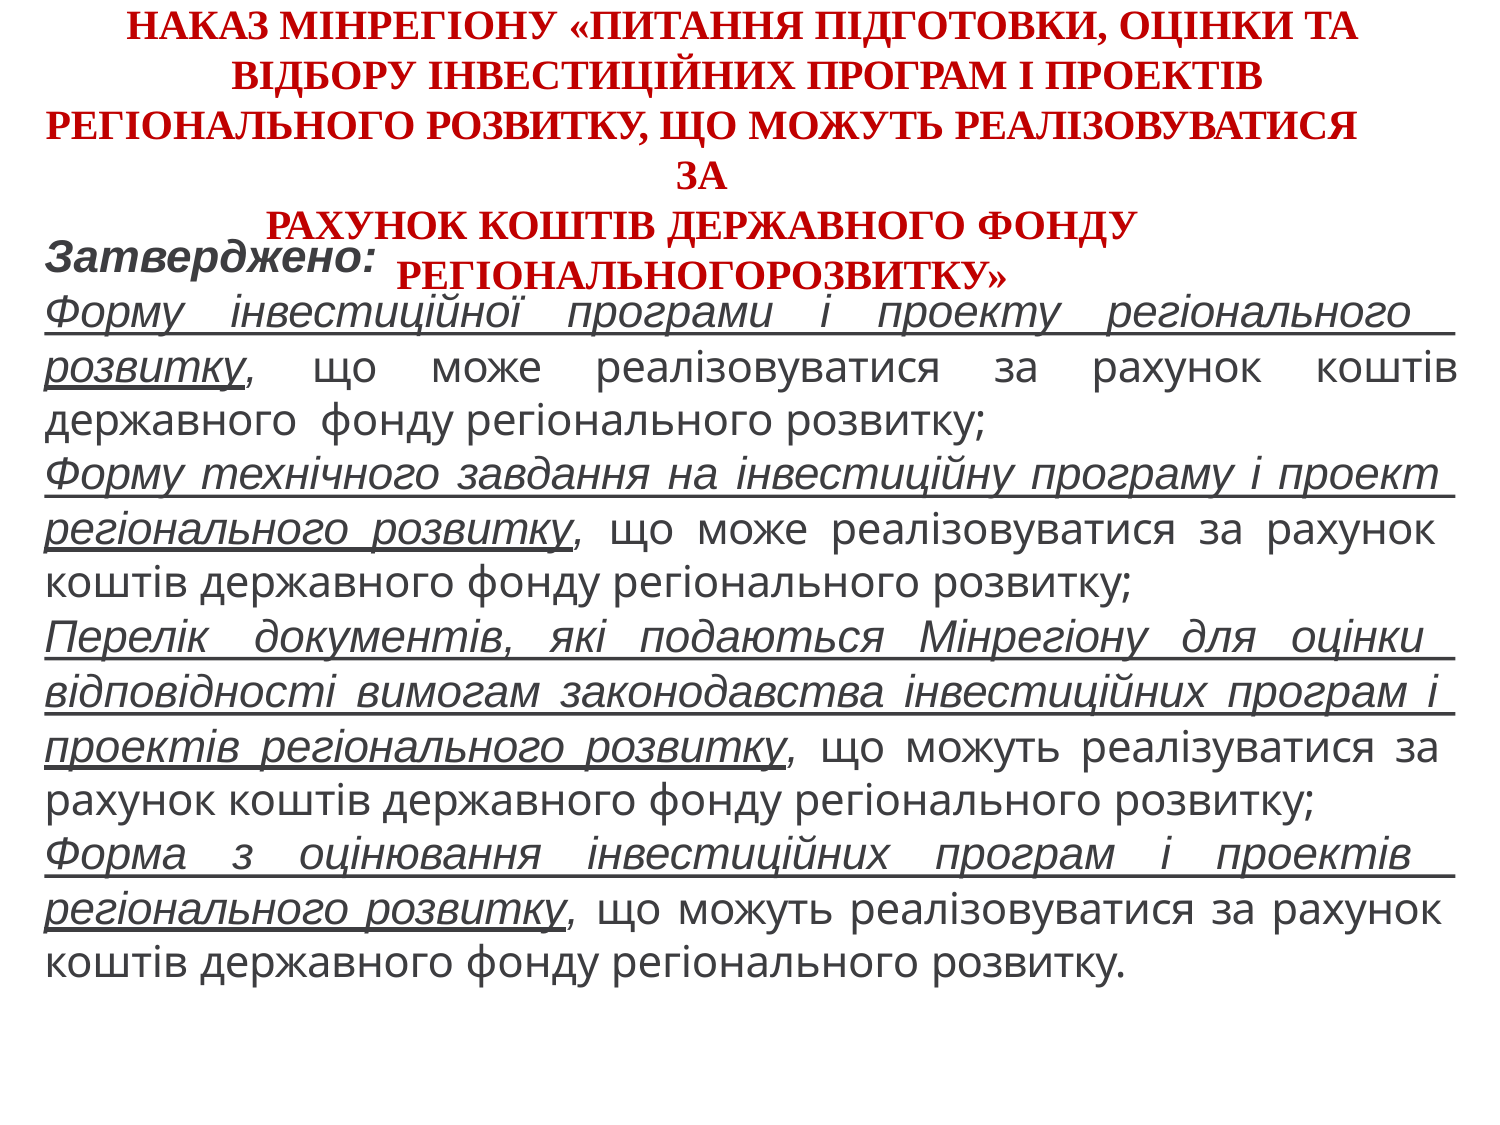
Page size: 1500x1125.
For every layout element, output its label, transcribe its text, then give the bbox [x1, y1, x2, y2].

text_box Форму інвестиційної програми і проекту регіонального розвитку, що може реалізовуватися за рахунок коштів державного фонду регіонального розвитку; Форму технічного завдання на інвестиційну програму і проект регіонального розвитку, що може реалізовуватися за рахунок коштів державного фонду регіонального розвитку; Перелік документів, які подаються Мінрегіону для оцінки відповідності вимогам законодавства інвестиційних програм і проектів регіонального розвитку, що можуть реалізуватися за рахунок коштів державного фонду регіонального розвитку; Форма з оцінювання інвестиційних програм і проектів регіонального розвитку, що можуть реалізовуватися за рахунок коштів державного фонду регіонального розвитку. [42, 279, 1459, 987]
text_box НАКАЗ МІНРЕГІОНУ «ПИТАННЯ ПІДГОТОВКИ, ОЦІНКИ ТА ВІДБОРУ ІНВЕСТИЦІЙНИХ ПРОГРАМ І ПРОЕКТІВ РЕГІОНАЛЬНОГО РОЗВИТКУ, ЩО МОЖУТЬ РЕАЛІЗОВУВАТИСЯ ЗА РАХУНОК КОШТІВ ДЕРЖАВНОГО ФОНДУ РЕГІОНАЛЬНОГОРОЗВИТКУ» [42, 0, 1441, 279]
text_box Затверджено: [42, 223, 383, 279]
